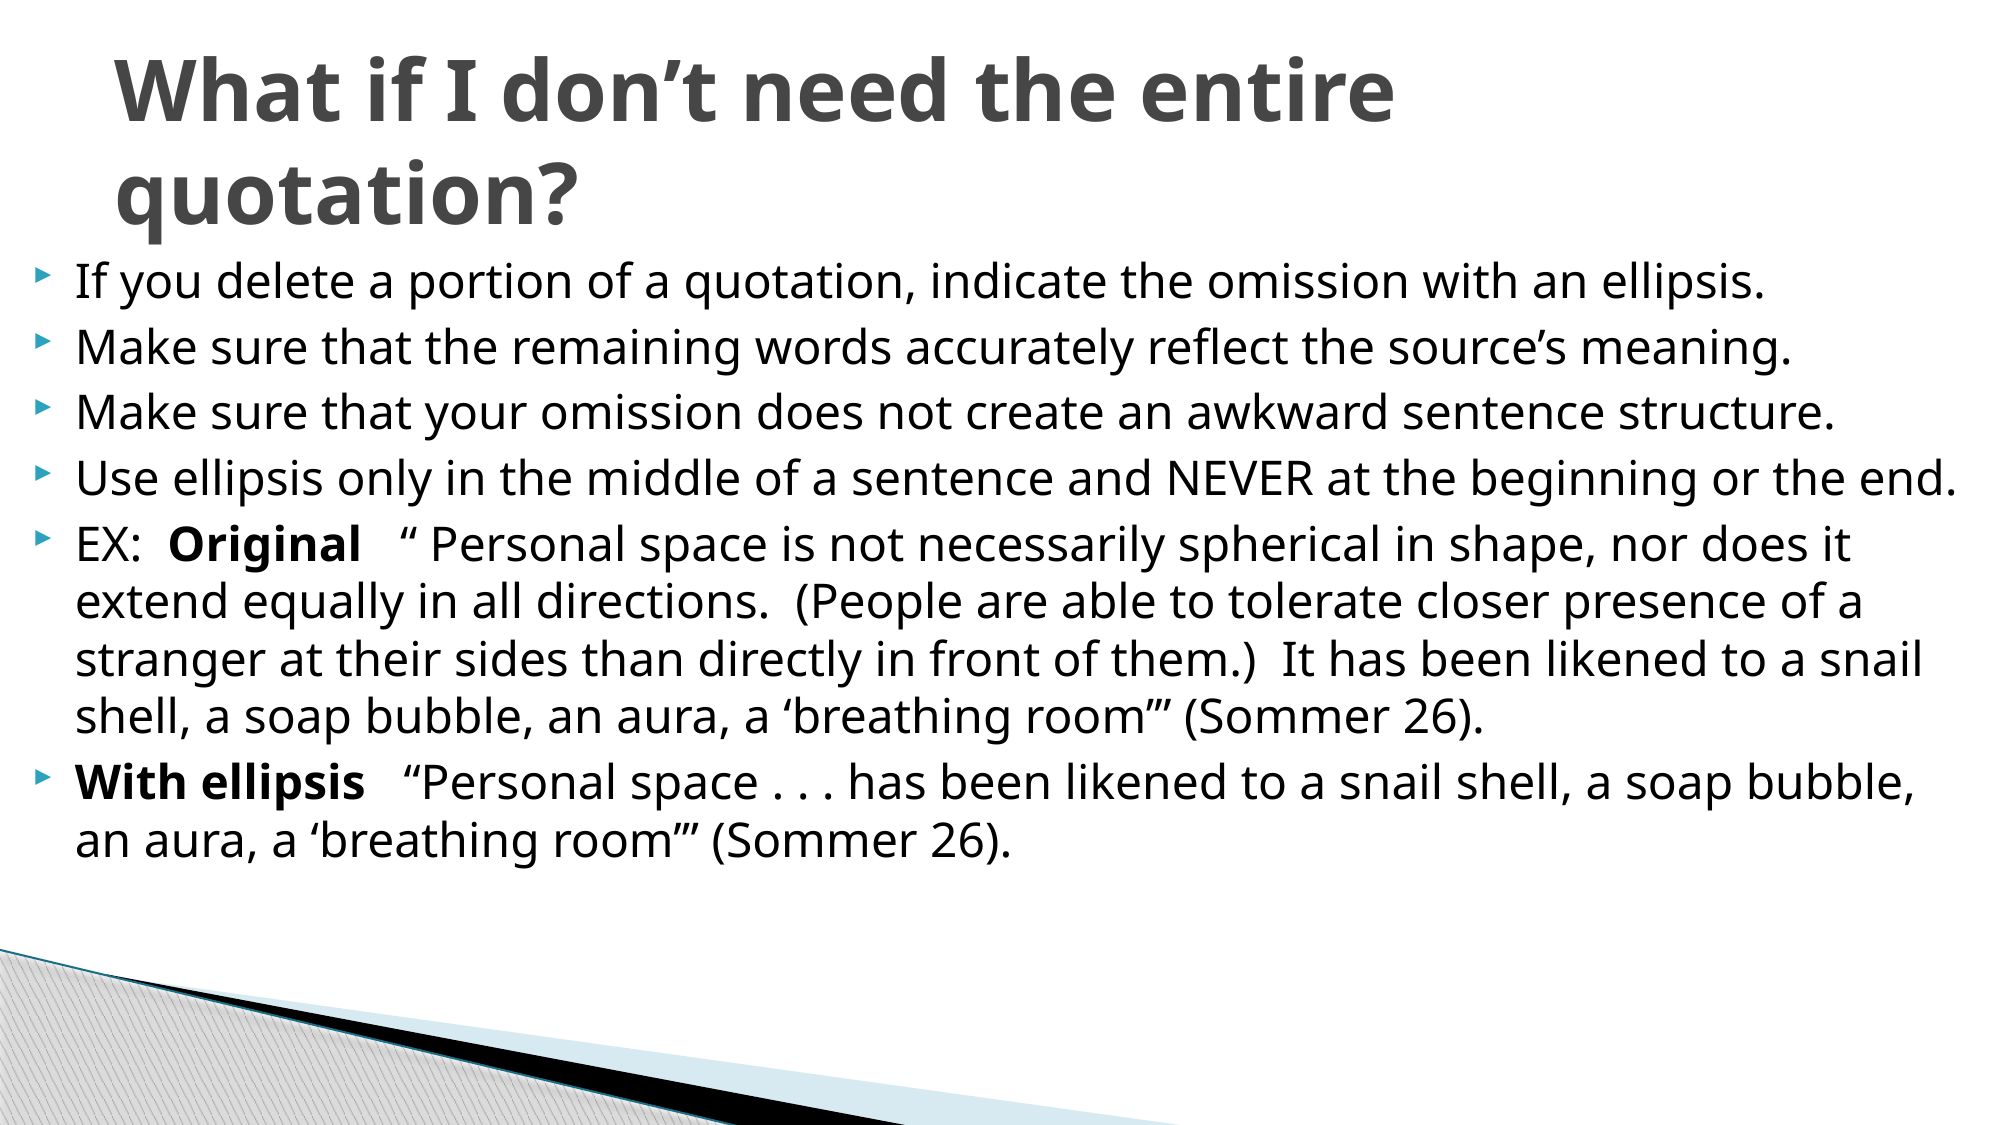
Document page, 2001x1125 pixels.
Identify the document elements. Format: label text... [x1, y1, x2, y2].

list If you delete a portion of a quotation, indicate the omission with an ellipsis. Make sure that the remaining words accurately reflect the source’s meaning. Make sure that your omission does not create an awkward sentence structure. Use ellipsis only in the middle of a sentence and NEVER at the beginning or the end. EX: Original “ Personal space is not necessarily spherical in shape, nor does it extend equally in all directions. (People are able to tolerate closer presence of a stranger at their sides than directly in front of them.) It has been likened to a snail shell, a soap bubble, an aura, a ‘breathing room’” (Sommer 26). With ellipsis “Personal space . . . has been likened to a snail shell, a soap bubble, an aura, a ‘breathing room’” (Sommer 26). [0, 243, 1984, 1062]
title What if I don’t need the entire quotation? [99, 45, 1900, 233]
